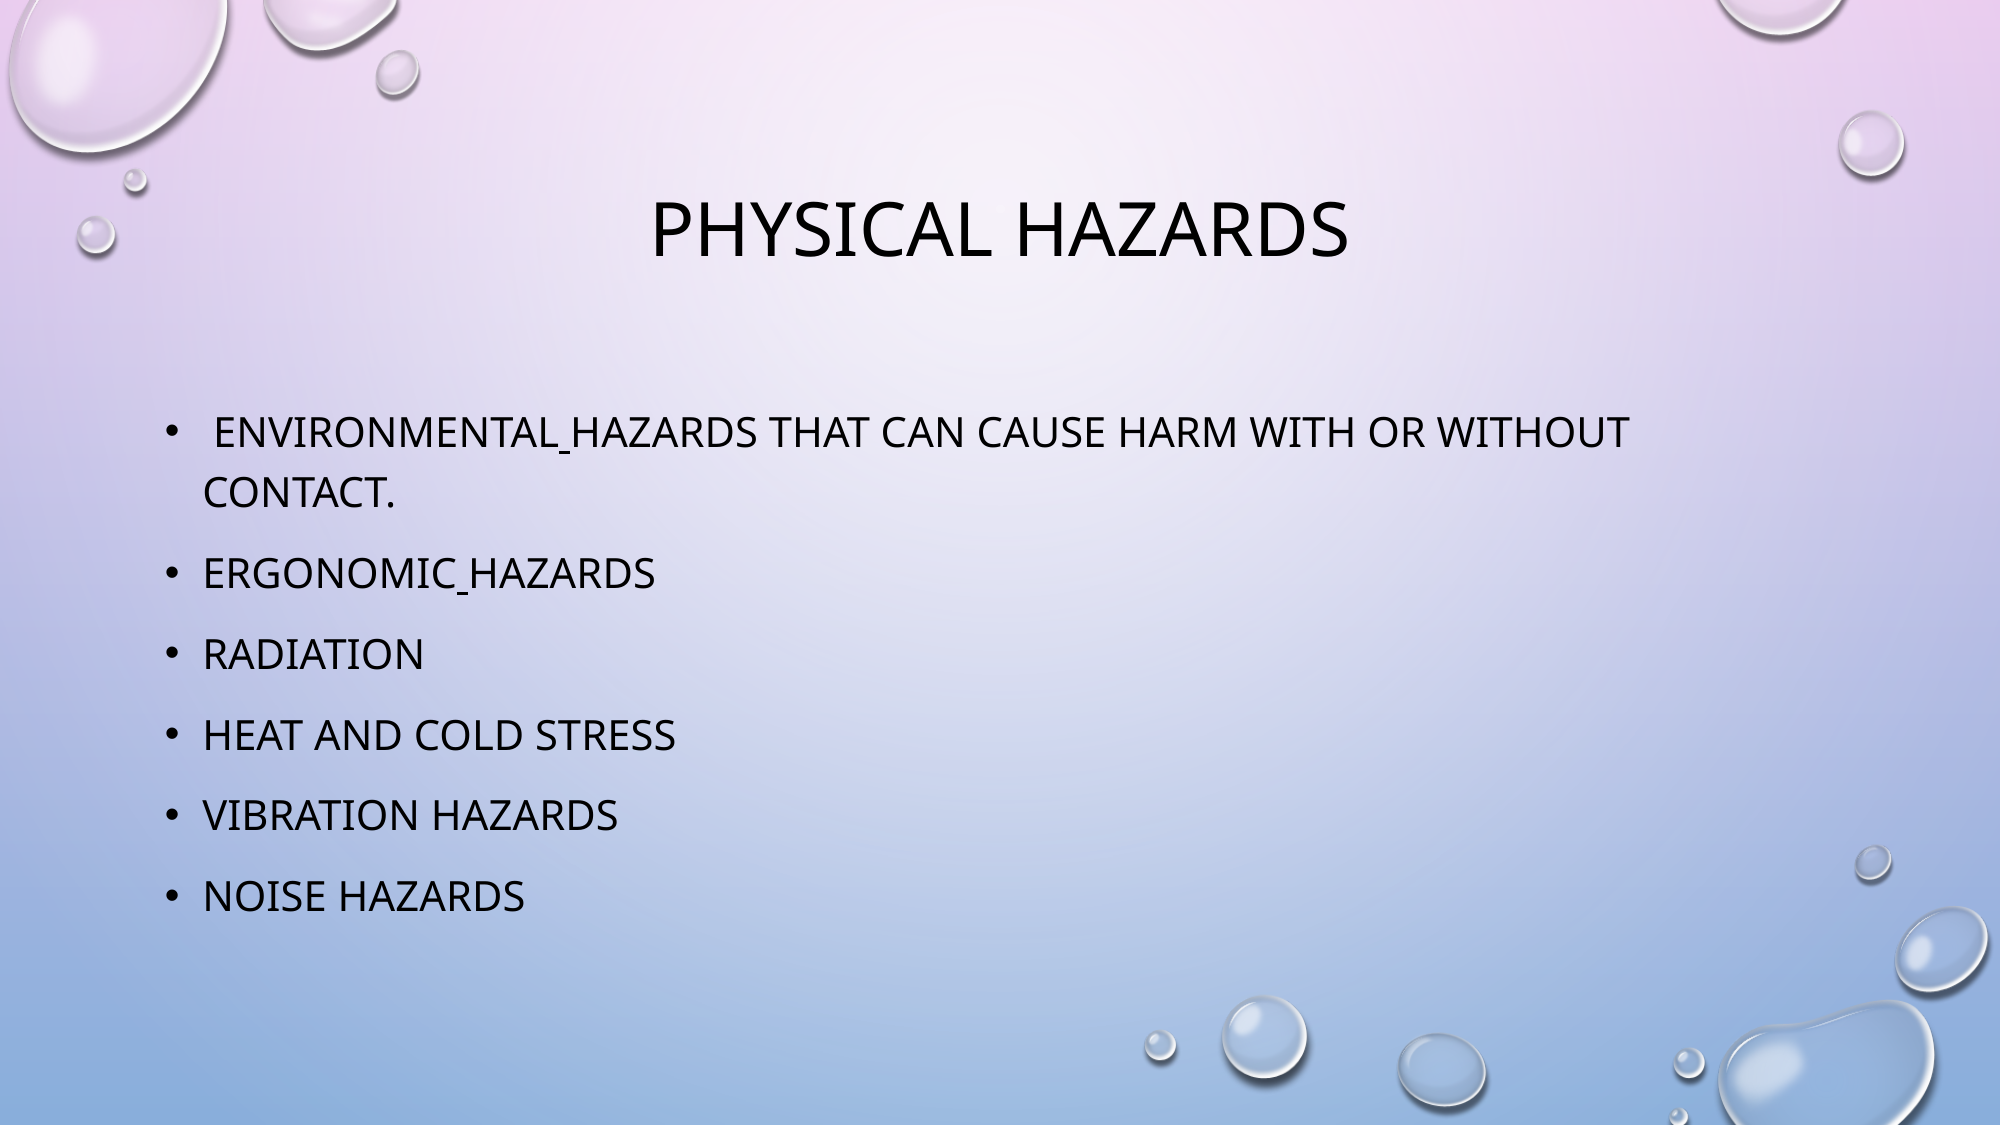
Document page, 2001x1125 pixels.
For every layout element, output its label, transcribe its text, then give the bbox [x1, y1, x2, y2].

list environmental hazards that can cause harm with or without contact. ergonomic hazards Radiation heat and cold stress vibration hazards noise hazards [149, 388, 1850, 950]
picture [0, 0, 2000, 1125]
title Physical hazards [149, 101, 1851, 364]
